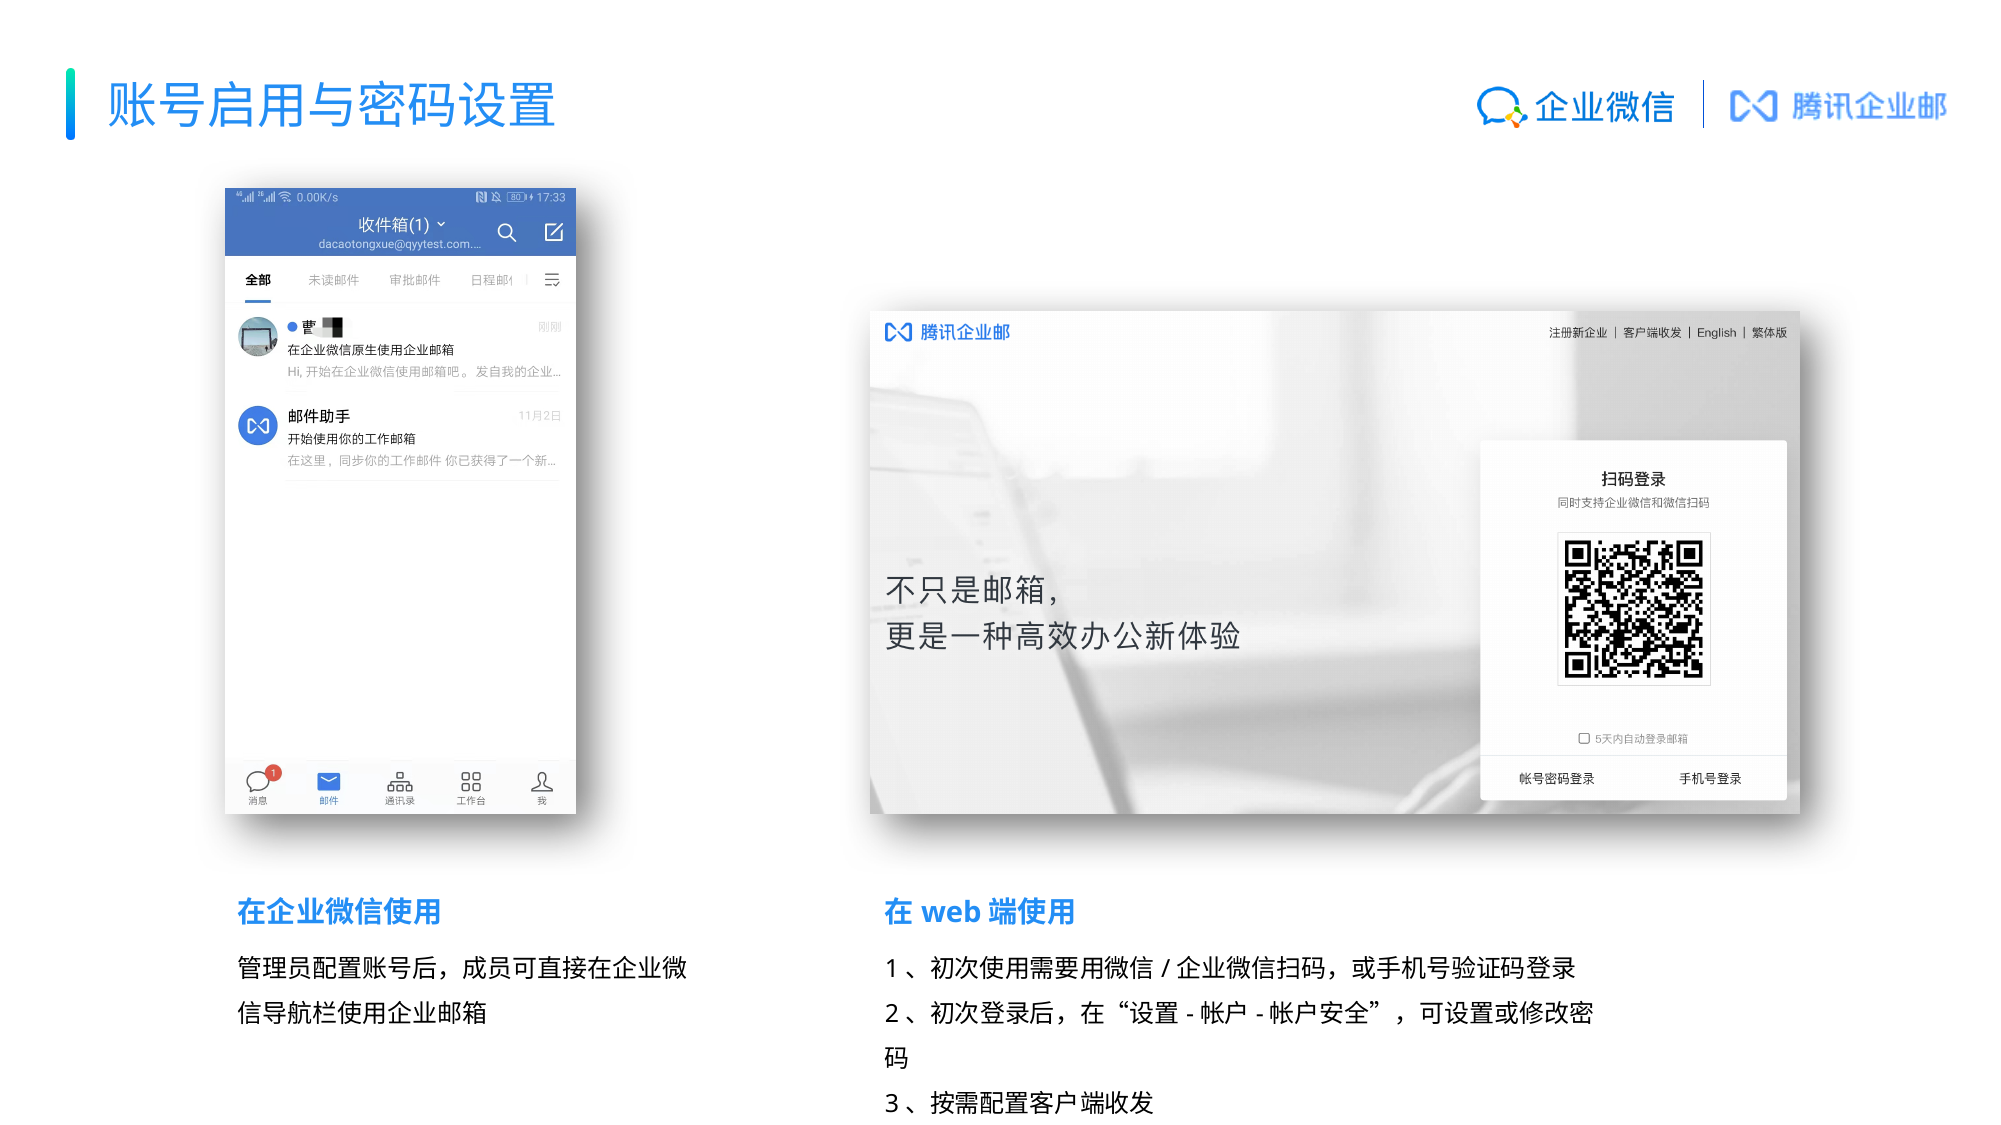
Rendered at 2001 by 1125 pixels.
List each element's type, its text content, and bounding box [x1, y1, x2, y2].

picture [66, 117, 75, 140]
text_box 账号启用与密码设置 [92, 66, 573, 142]
text_box 1、初次使用需要用微信/企业微信扫码，或手机号验证码登录 2、初次登录后，在“设置-帐户-帐户安全”，可设置或修改密码 3、按需配置客户端收发 [870, 930, 1626, 1125]
picture [66, 68, 75, 101]
picture [225, 188, 576, 814]
text_box 在web端使用 [870, 868, 1142, 936]
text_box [1477, 68, 2000, 140]
picture [869, 311, 1800, 814]
text_box 在企业微信使用 [222, 868, 495, 936]
text_box 管理员配置账号后，成员可直接在企业微信导航栏使用企业邮箱 [222, 930, 708, 1036]
